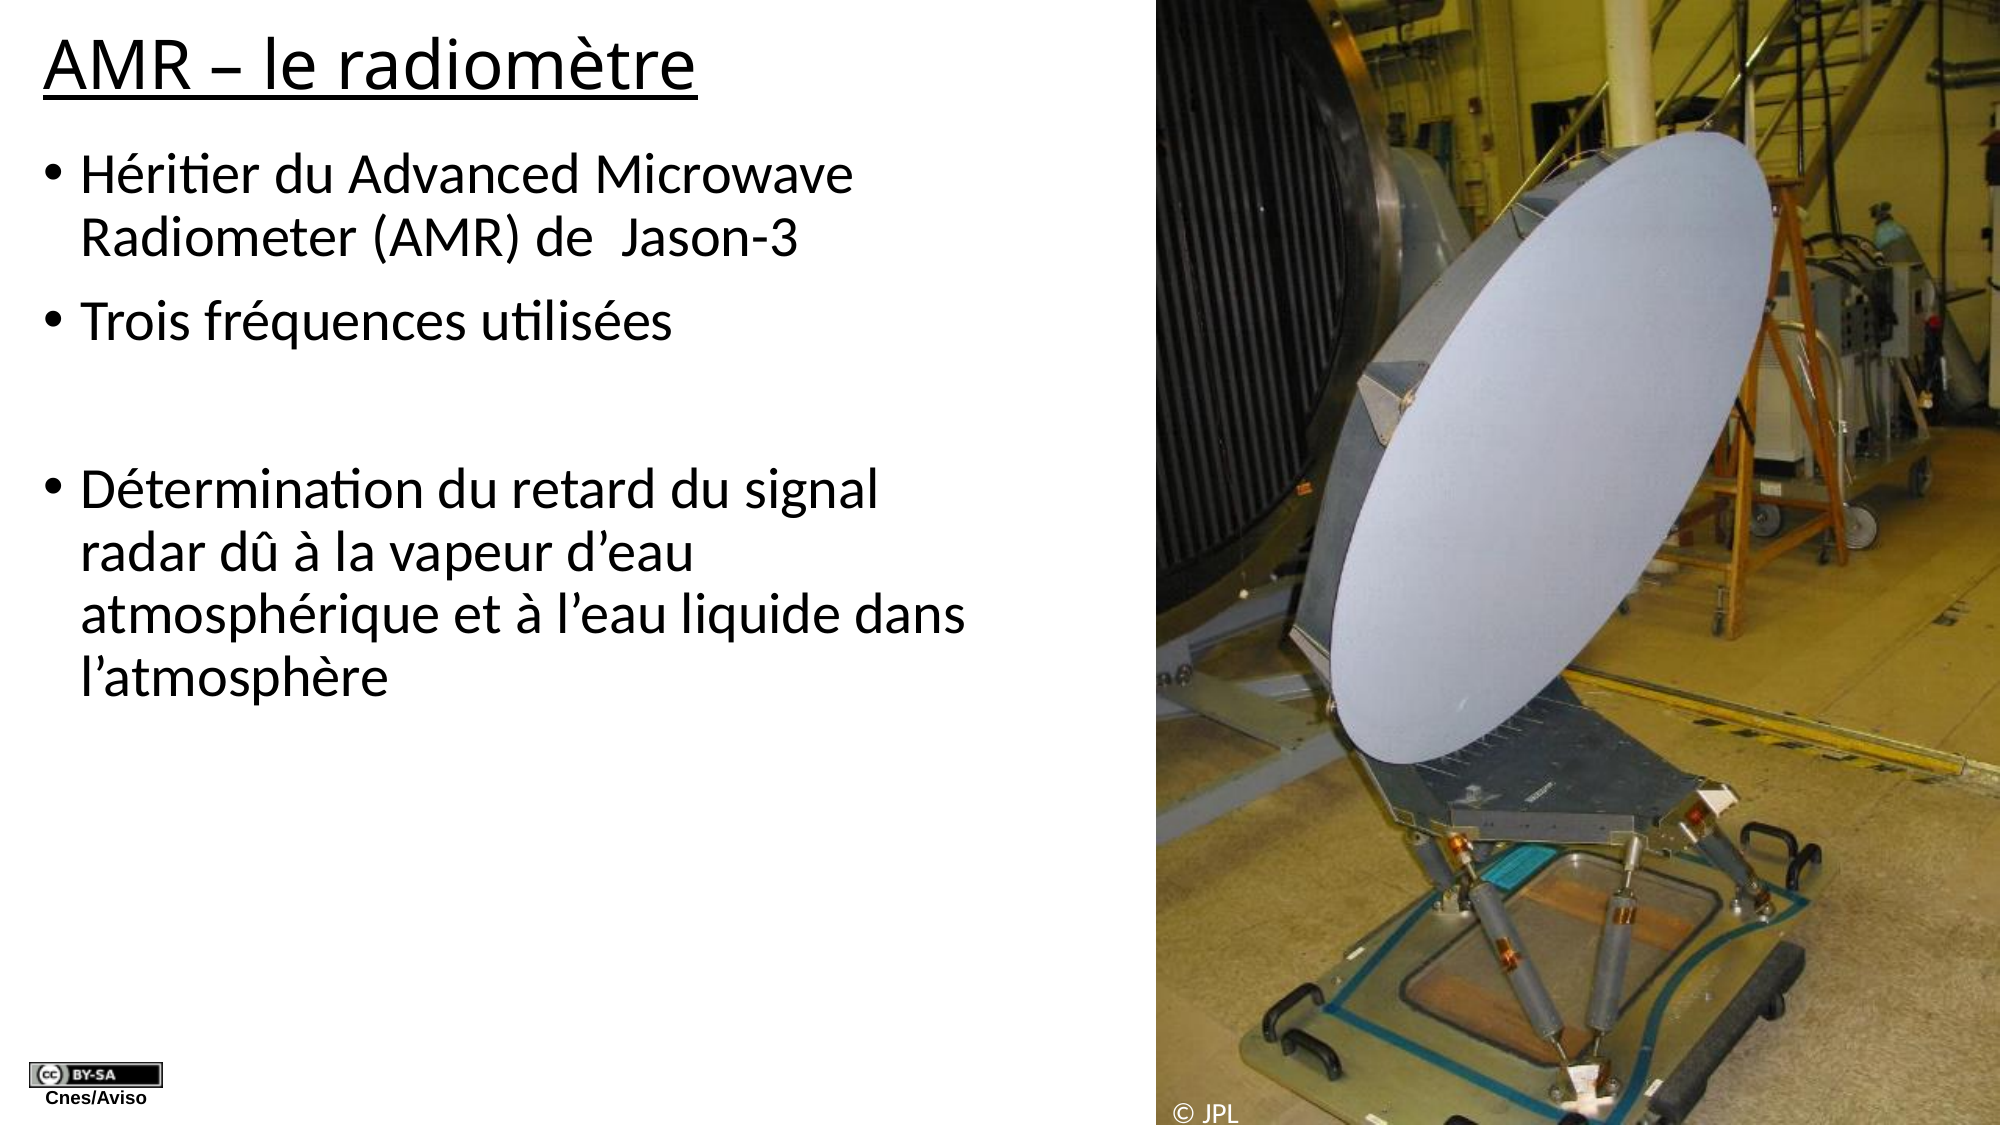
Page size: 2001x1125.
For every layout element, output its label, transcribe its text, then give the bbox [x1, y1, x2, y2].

picture [29, 1062, 163, 1088]
picture [1156, 0, 2000, 1125]
title AMR – le radiomètre [28, 22, 1156, 112]
list Héritier du Advanced Microwave Radiometer (AMR) de Jason-3 Trois fréquences utilisées Détermination du retard du signal radar dû à la vapeur d’eau atmosphérique et à l’eau liquide dans l’atmosphère [28, 135, 1000, 1024]
